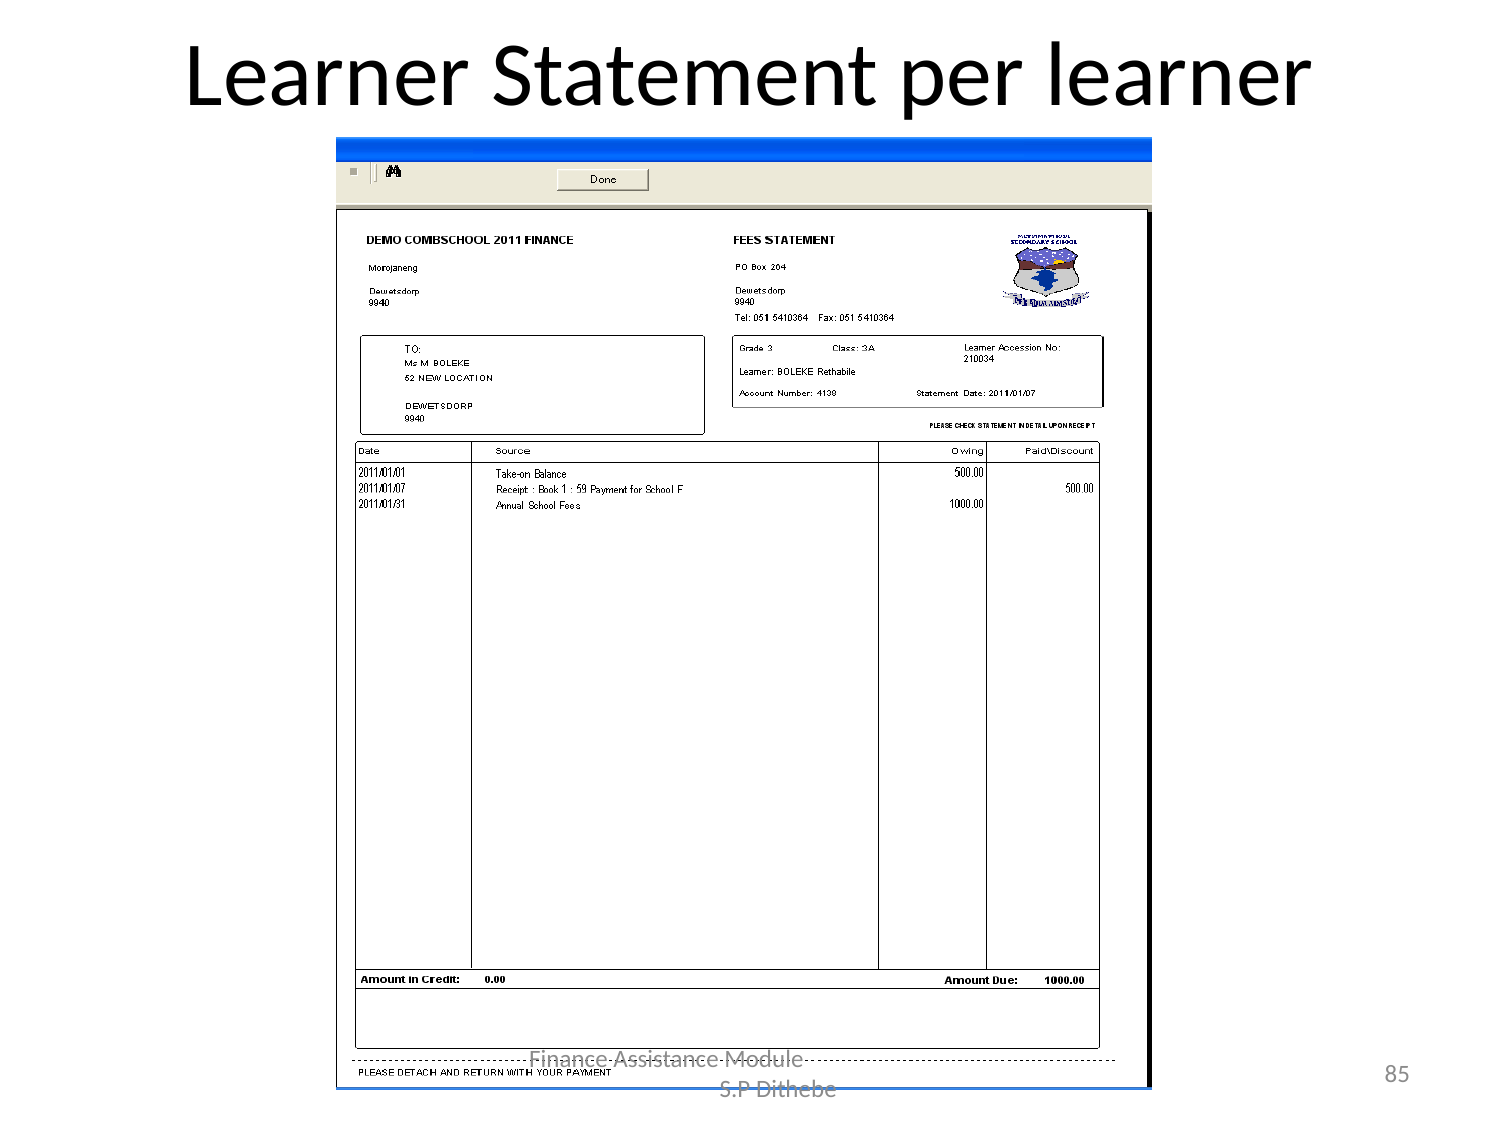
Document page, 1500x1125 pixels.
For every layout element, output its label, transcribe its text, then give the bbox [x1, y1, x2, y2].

footer Finance Assistance Module S.P Dithebe [512, 1099, 988, 1103]
title Learner Statement per learner [75, 0, 1425, 138]
picture [336, 136, 1152, 1090]
slide_number 85 [1074, 1042, 1425, 1103]
